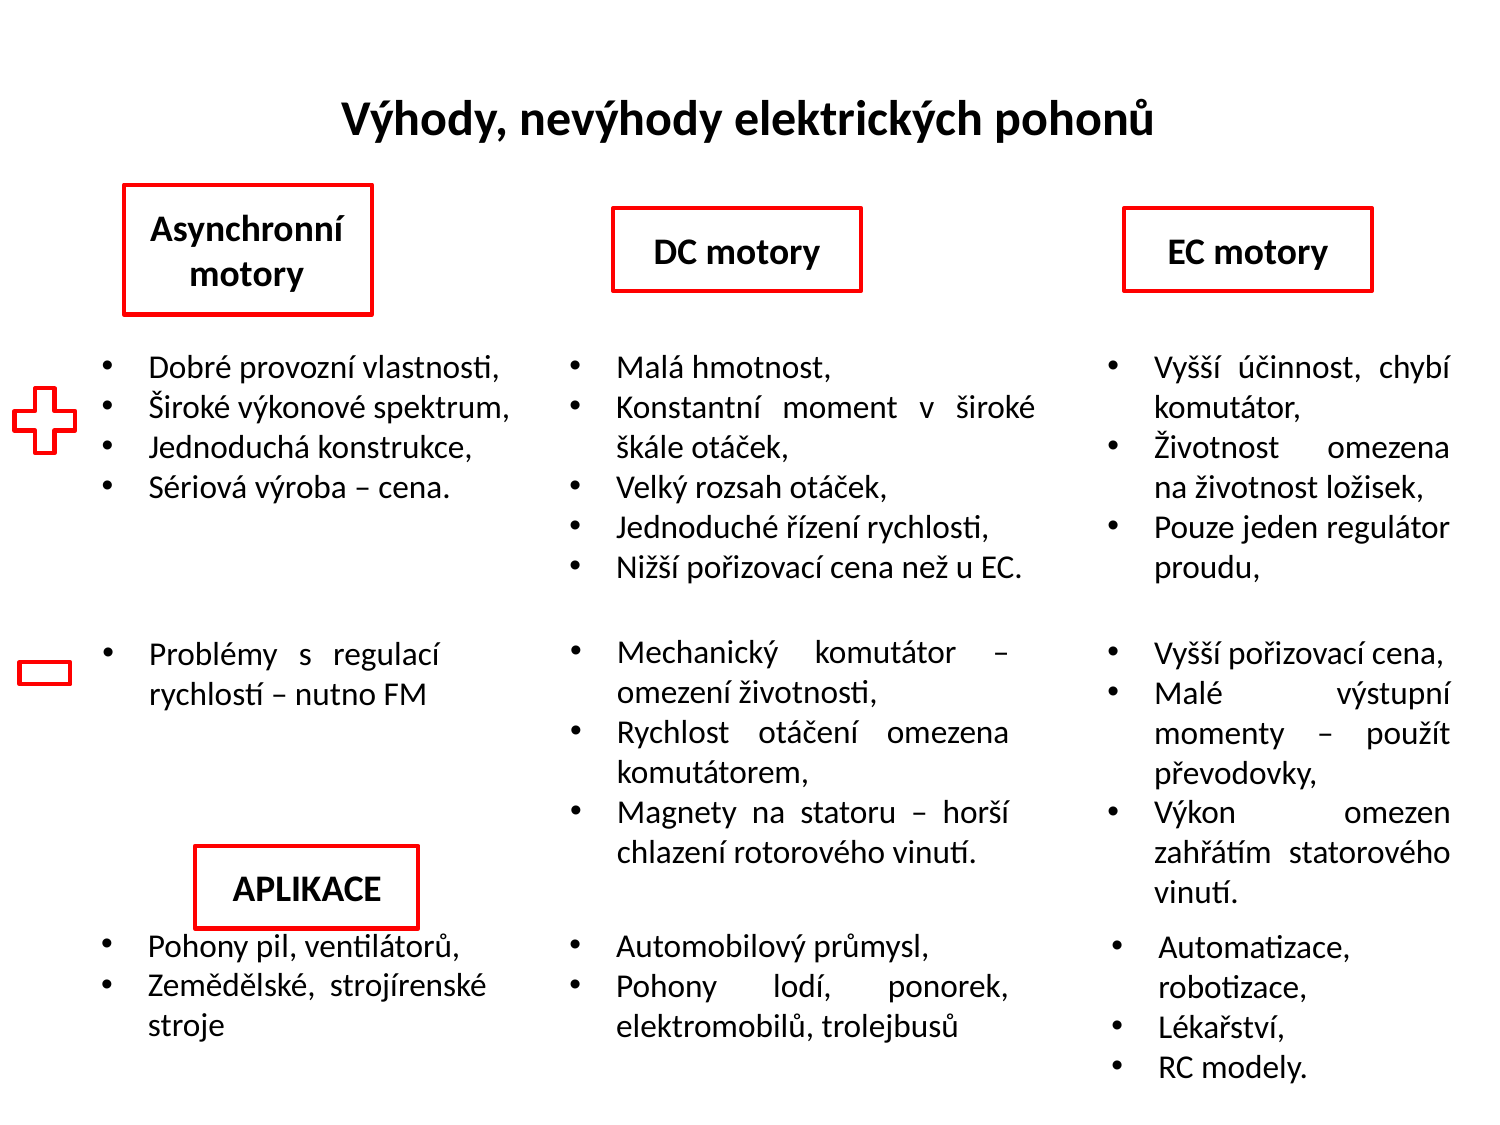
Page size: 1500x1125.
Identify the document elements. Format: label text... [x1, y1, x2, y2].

text_box Automatizace, robotizace, Lékařství, RC modely. [1096, 917, 1436, 1092]
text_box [1123, 208, 1373, 292]
subtitle Výhody, nevýhody elektrických pohonů [99, 78, 1399, 161]
text_box Dobré provozní vlastnosti, Široké výkonové spektrum, Jednoduchá konstrukce, Sériová výroba – cena. [86, 337, 538, 513]
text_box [123, 184, 373, 315]
text_box [17, 660, 72, 686]
text_box Vyšší pořizovací cena, Malé výstupní momenty – použít převodovky, Výkon omezen zahřátím statorového vinutí. [1092, 623, 1466, 958]
text_box Problémy s regulací rychlostí – nutno FM [87, 624, 455, 720]
text_box Automobilový průmysl, Pohony lodí, ponorek, elektromobilů, trolejbusů [554, 917, 1025, 1052]
text_box Mechanický komutátor – omezení životnosti, Rychlost otáčení omezena komutátorem, Magnety na statoru – horší chlazení rotorového vinutí. [555, 623, 1025, 878]
text_box Vyšší účinnost, chybí komutátor, Životnost omezena na životnost ložisek, Pouze jeden regulátor proudu, [1092, 337, 1466, 623]
text_box [12, 386, 77, 455]
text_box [612, 208, 862, 292]
text_box Malá hmotnost, Konstantní moment v široké škále otáček, Velký rozsah otáček, Jednoduché řízení rychlosti, Nižší pořizovací cena než u EC. [554, 337, 1051, 593]
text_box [194, 845, 419, 929]
text_box Pohony pil, ventilátorů, Zemědělské, strojírenské stroje [86, 916, 502, 1051]
